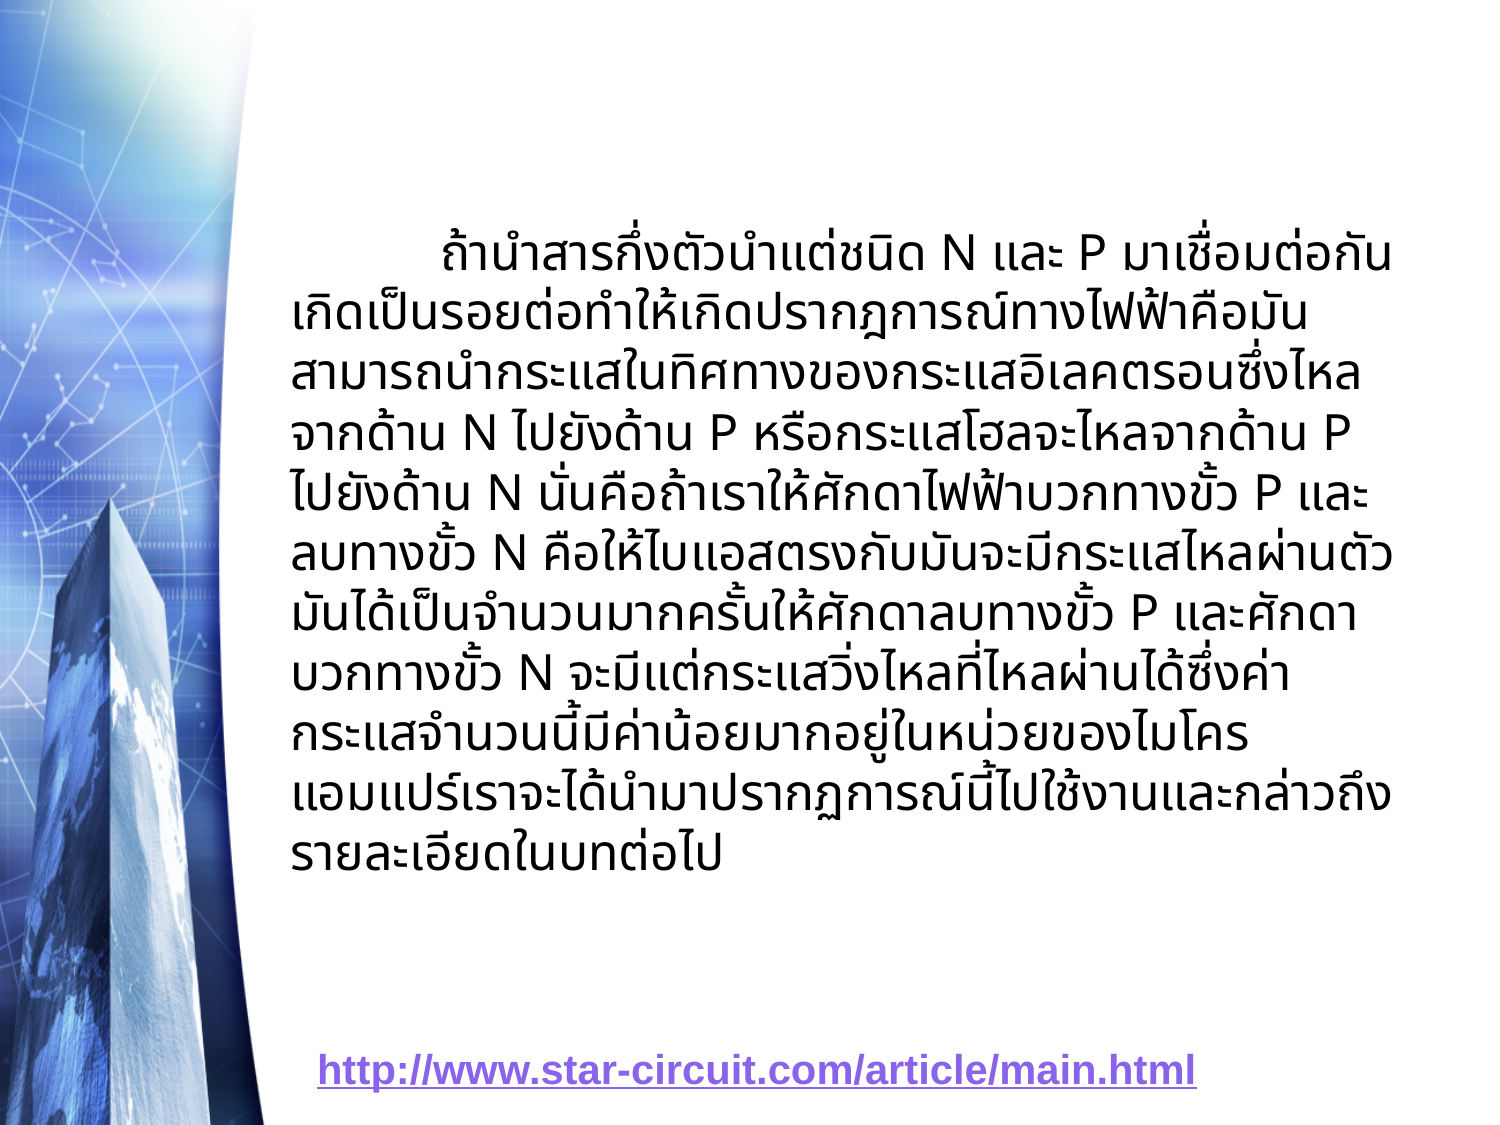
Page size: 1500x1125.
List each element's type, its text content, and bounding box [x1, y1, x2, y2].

list ถ้านำสารกึ่งตัวนำแต่ชนิด N และ P มาเชื่อมต่อกันเกิดเป็นรอยต่อทำให้เกิดปรากฎการณ์ทางไฟฟ้าคือมันสามารถนำกระแสในทิศทางของกระแสอิเลคตรอนซึ่งไหลจากด้าน N ไปยังด้าน P หรือกระแสโฮลจะไหลจากด้าน P ไปยังด้าน N นั่นคือถ้าเราให้ศักดาไฟฟ้าบวกทางขั้ว P และลบทางขั้ว N คือให้ไบแอสตรงกับมันจะมีกระแสไหลผ่านตัวมันได้เป็นจำนวนมากครั้นให้ศักดาลบทางขั้ว P และศักดาบวกทางขั้ว N จะมีแต่กระแสวิ่งไหลที่ไหลผ่านได้ซึ่งค่ากระแสจำนวนนี้มีค่าน้อยมากอยู่ในหน่วยของไมโครแอมแปร์เราจะได้นำมาปรากฏการณ์นี้ไปใช้งานและกล่าวถึงรายละเอียดในบทต่อไป [275, 212, 1432, 1038]
text_box http://www.star-circuit.com/article/main.html [302, 1035, 1212, 1100]
picture [0, 0, 300, 1125]
